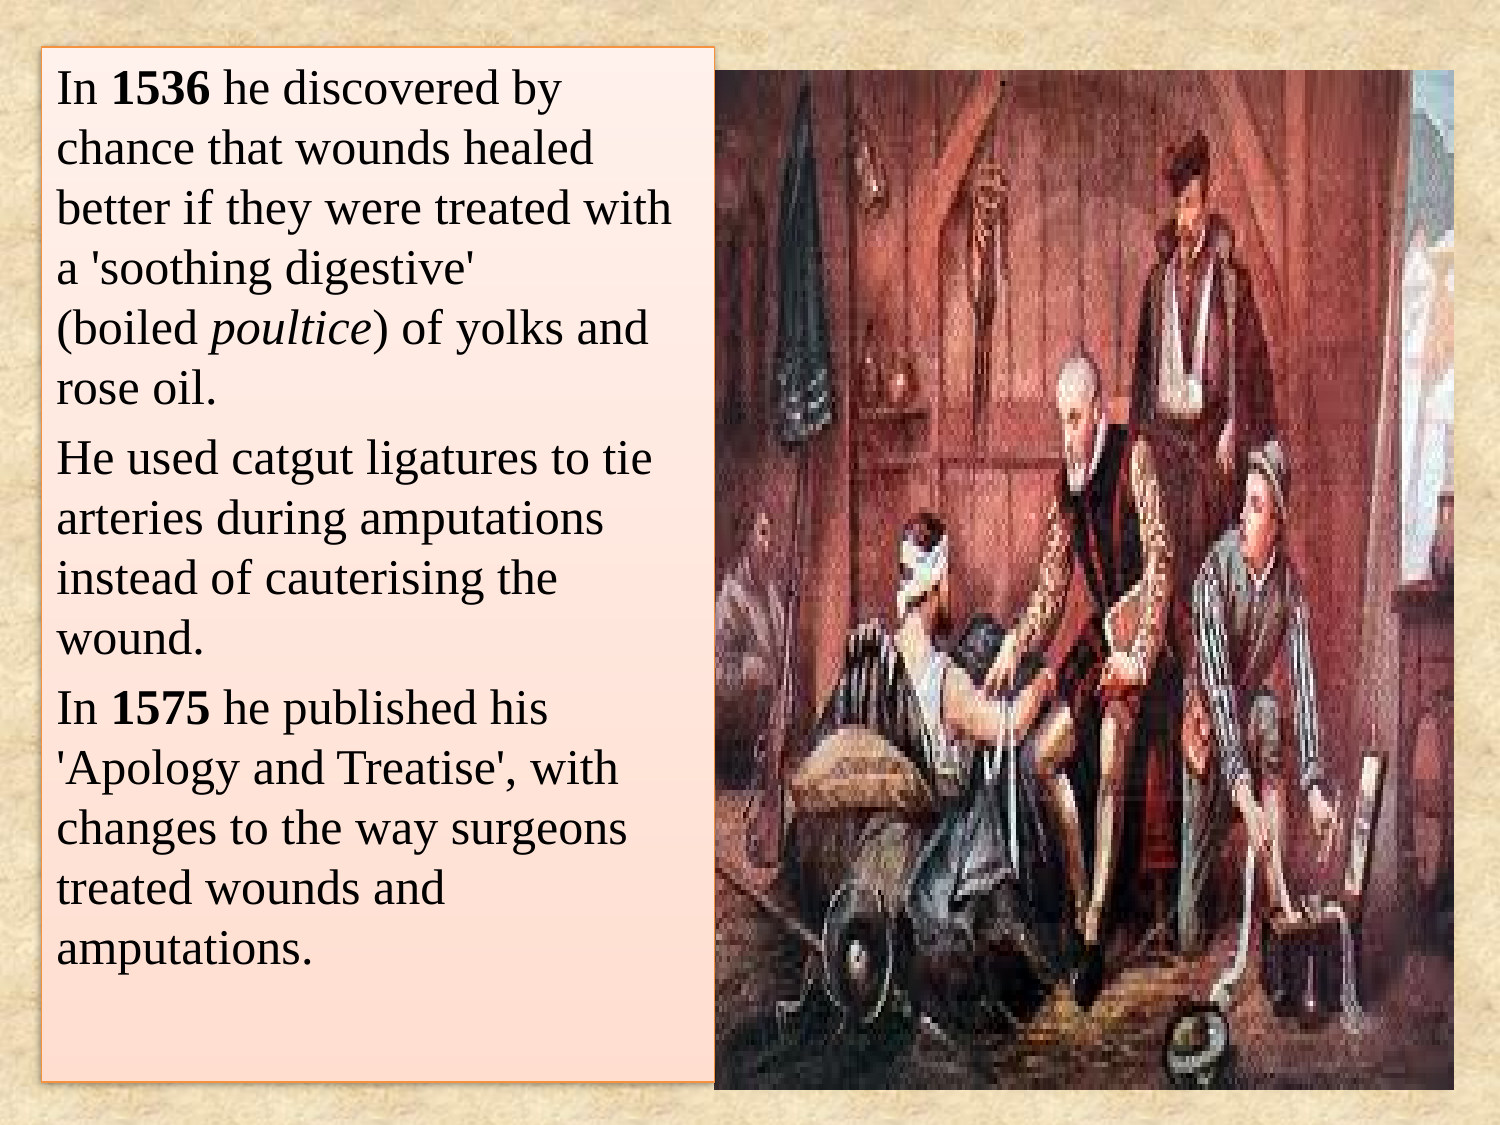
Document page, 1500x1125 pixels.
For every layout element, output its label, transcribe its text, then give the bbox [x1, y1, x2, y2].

list In 1536 he discovered by chance that wounds healed better if they were treated with a 'soothing digestive' (boiled poultice) of yolks and rose oil. He used catgut ligatures to tie arteries during amputations instead of cauterising the wound. In 1575 he published his 'Apology and Treatise', with changes to the way surgeons treated wounds and amputations. [41, 46, 715, 1083]
picture [0, 0, 1500, 1125]
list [714, 70, 1454, 1091]
